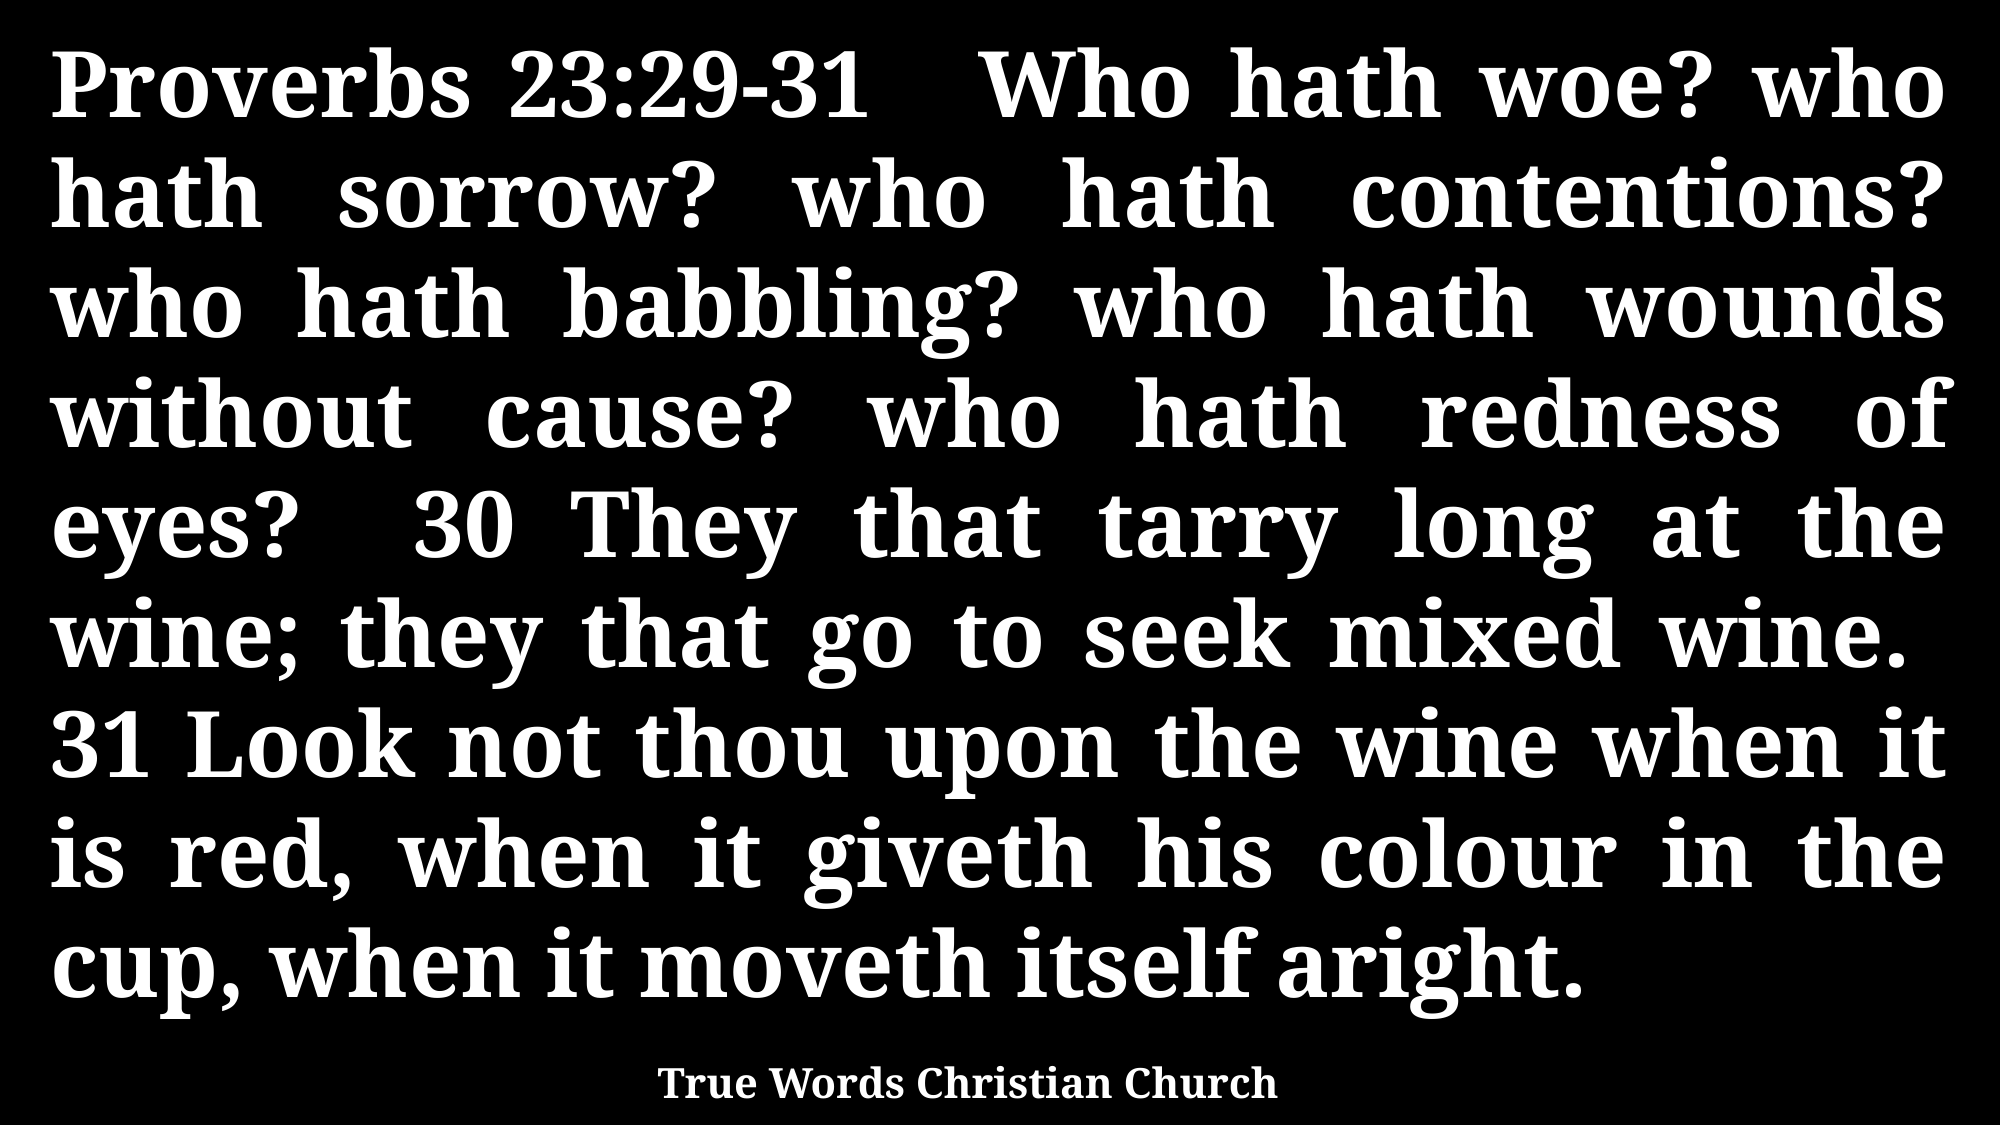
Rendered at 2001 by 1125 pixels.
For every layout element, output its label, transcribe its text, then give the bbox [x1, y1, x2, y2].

text_box Proverbs 23:29-31 Who hath woe? who hath sorrow? who hath contentions? who hath babbling? who hath wounds without cause? who hath redness of eyes? 30 They that tarry long at the wine; they that go to seek mixed wine. 31 Look not thou upon the wine when it is red, when it giveth his colour in the cup, when it moveth itself aright. [35, 18, 1965, 1024]
text_box True Words Christian Church [642, 1049, 1294, 1114]
